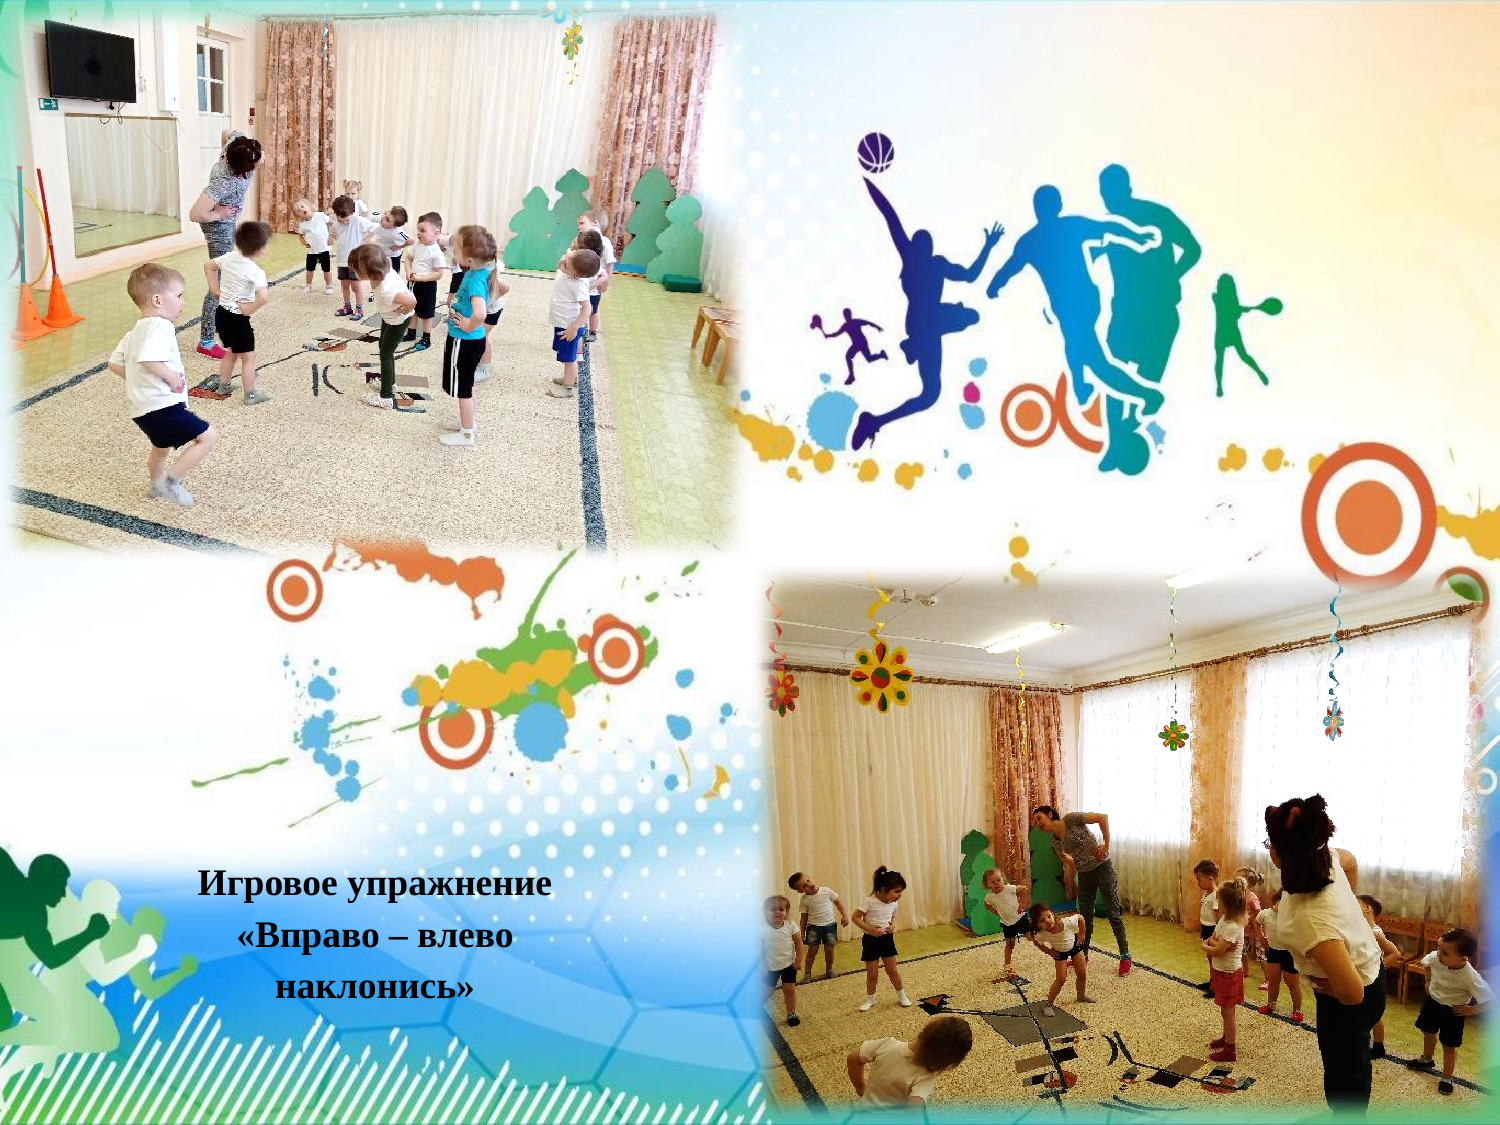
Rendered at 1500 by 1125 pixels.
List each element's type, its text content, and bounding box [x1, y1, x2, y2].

text_box Игровое упражнение «Вправо – влево наклонись» [172, 843, 578, 1014]
picture [0, 0, 1500, 1125]
